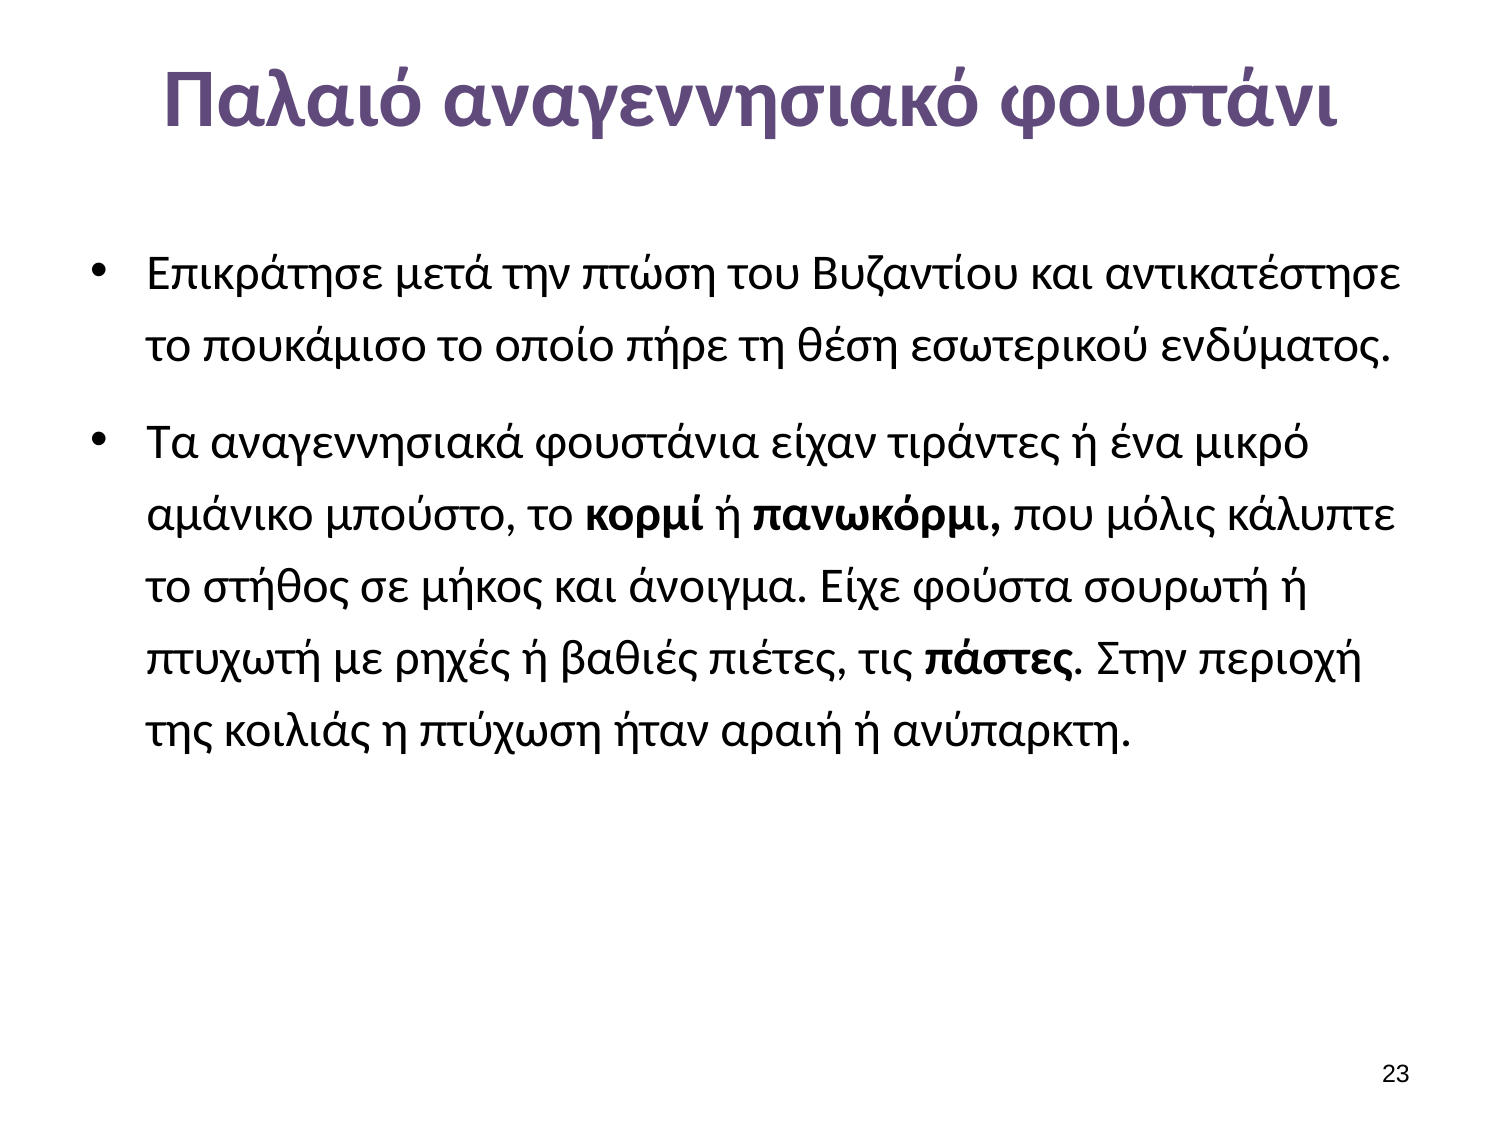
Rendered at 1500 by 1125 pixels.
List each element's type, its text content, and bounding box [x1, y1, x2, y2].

list Επικράτησε μετά την πτώση του Βυζαντίου και αντικατέστησε το πουκάμισο το οποίο πήρε τη θέση εσωτερικού ενδύματος. Τα αναγεννησιακά φουστάνια είχαν τιράντες ή ένα μικρό αμάνικο μπούστο, το κορμί ή πανωκόρμι, που μόλις κάλυπτε το στήθος σε μήκος και άνοιγμα. Είχε φούστα σουρωτή ή πτυχωτή με ρηχές ή βαθιές πιέτες, τις πάστες. Στην περιοχή της κοιλιάς η πτύχωση ήταν αραιή ή ανύπαρκτη. [75, 219, 1447, 1024]
slide_number 22 [1074, 1042, 1425, 1103]
title Παλαιό αναγεννησιακό φουστάνι [76, 19, 1427, 169]
